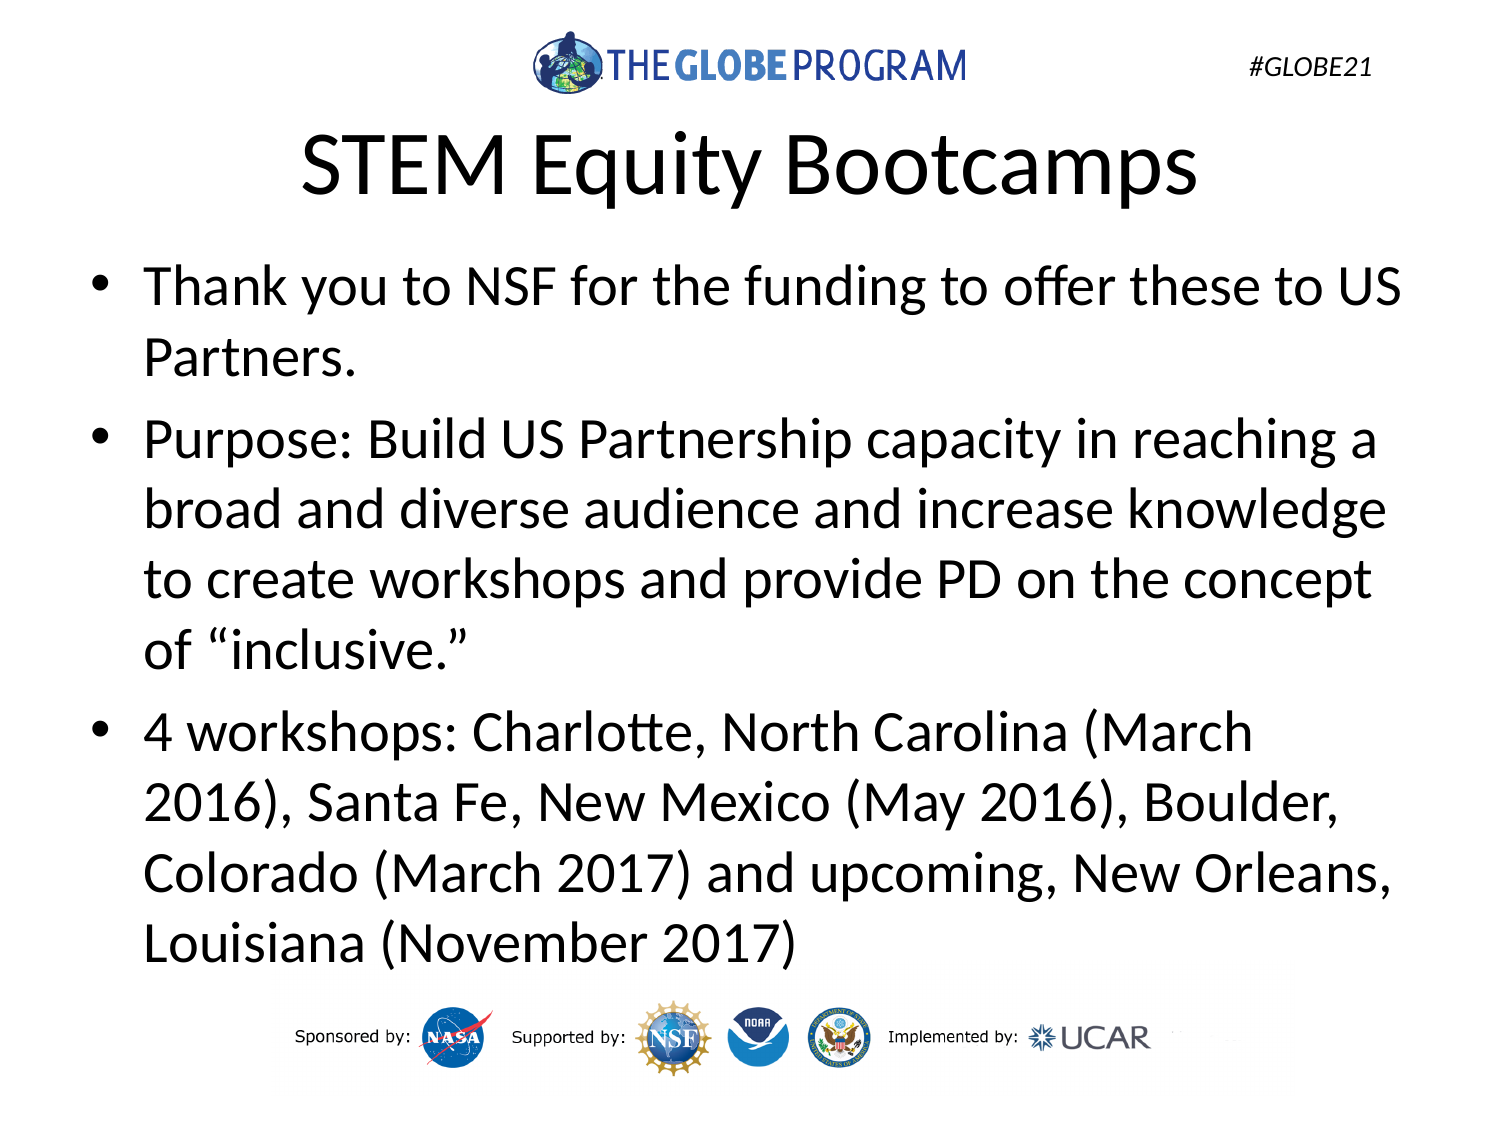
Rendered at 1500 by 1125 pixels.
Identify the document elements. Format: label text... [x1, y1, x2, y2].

title STEM Equity Bootcamps [75, 63, 1425, 239]
picture [526, 24, 975, 63]
picture [271, 982, 1295, 1096]
list Thank you to NSF for the funding to offer these to US Partners. Purpose: Build US Partnership capacity in reaching a broad and diverse audience and increase knowledge to create workshops and provide PD on the concept of “inclusive.” 4 workshops: Charlotte, North Carolina (March 2016), Santa Fe, New Mexico (May 2016), Boulder, Colorado (March 2017) and upcoming, New Orleans, Louisiana (November 2017) [75, 239, 1425, 982]
